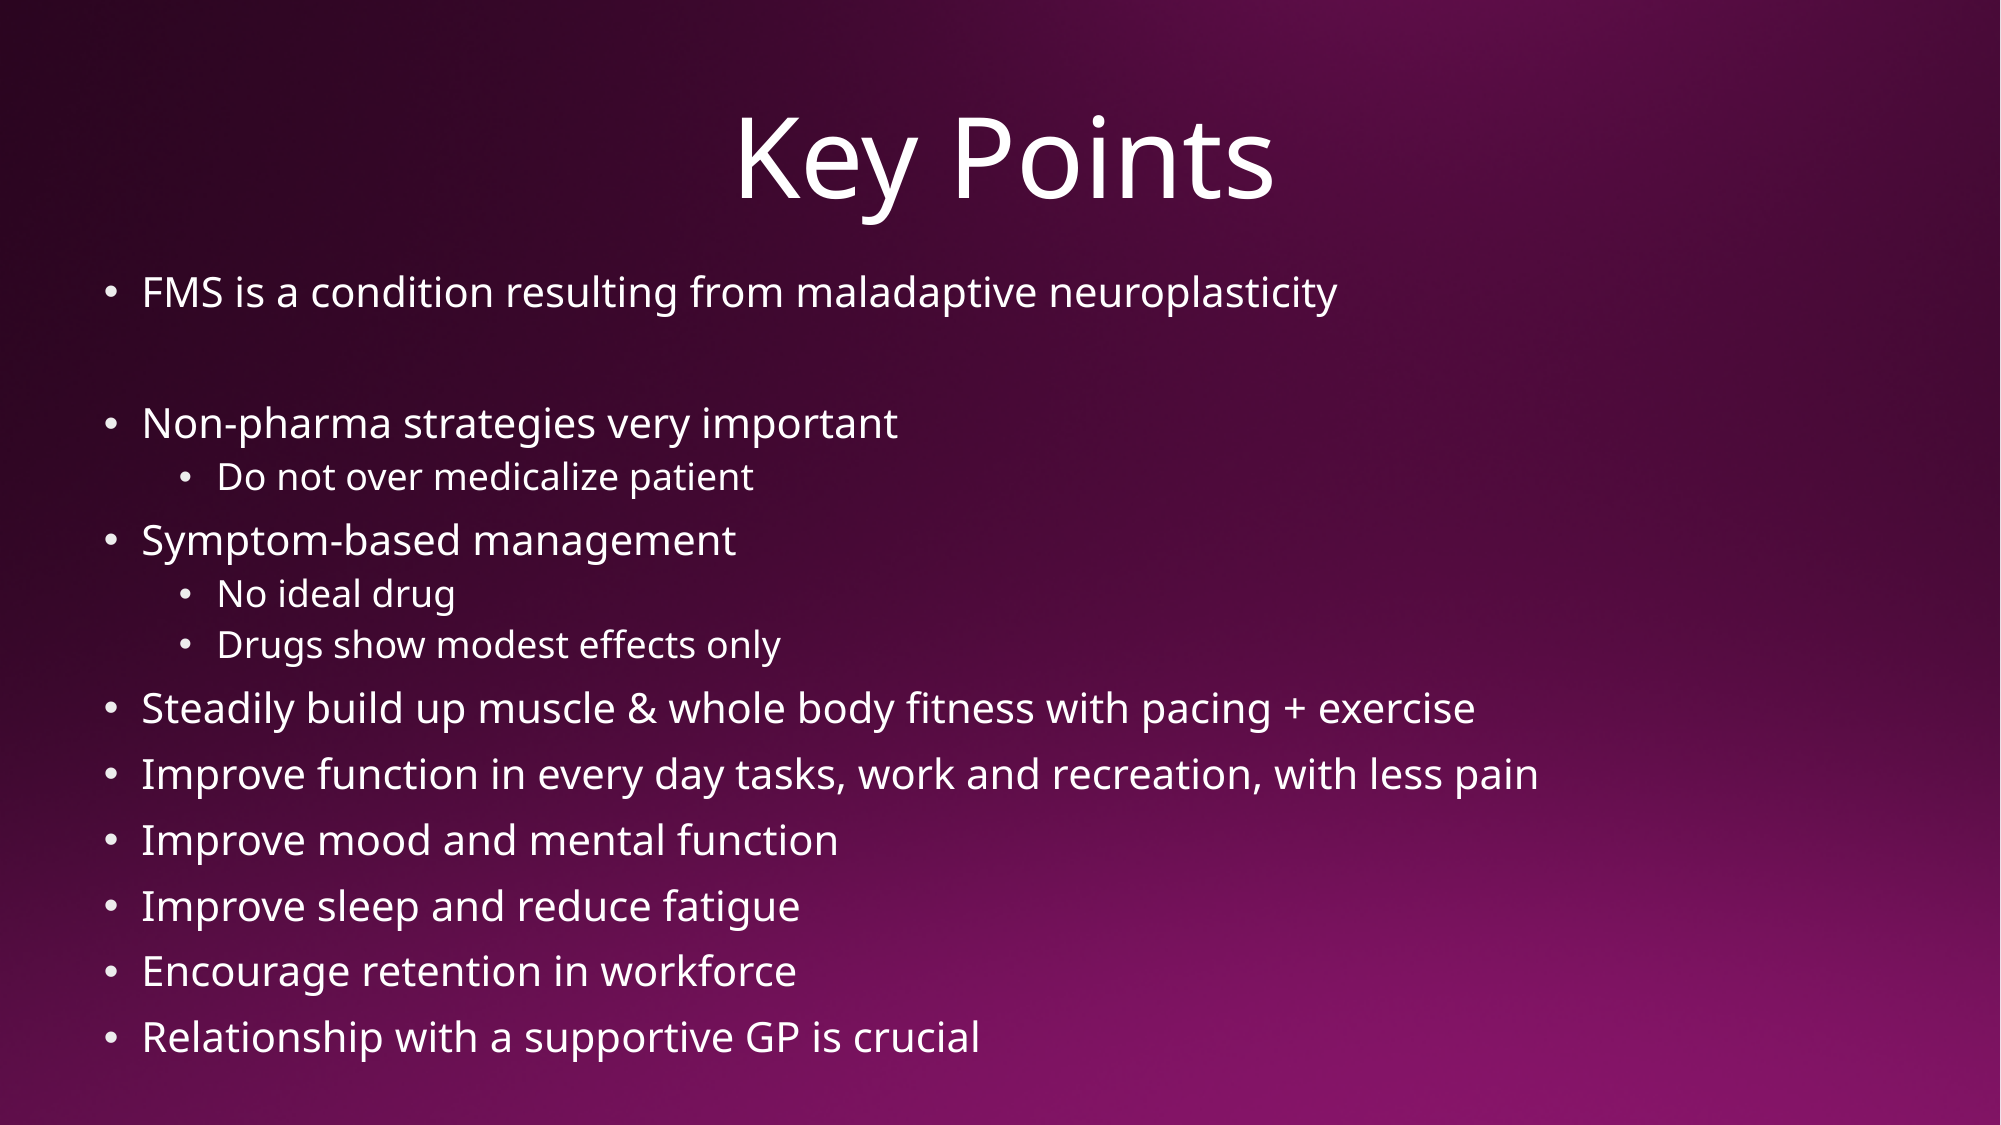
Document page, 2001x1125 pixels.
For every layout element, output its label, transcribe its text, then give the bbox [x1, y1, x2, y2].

picture [0, 0, 2001, 1125]
list FMS is a condition resulting from maladaptive neuroplasticity Non-pharma strategies very important Do not over medicalize patient Symptom-based management No ideal drug Drugs show modest effects only Steadily build up muscle & whole body fitness with pacing + exercise Improve function in every day tasks, work and recreation, with less pain Improve mood and mental function Improve sleep and reduce fatigue Encourage retention in workforce Relationship with a supportive GP is crucial [88, 263, 1930, 1082]
title Key Points [141, 61, 1867, 263]
